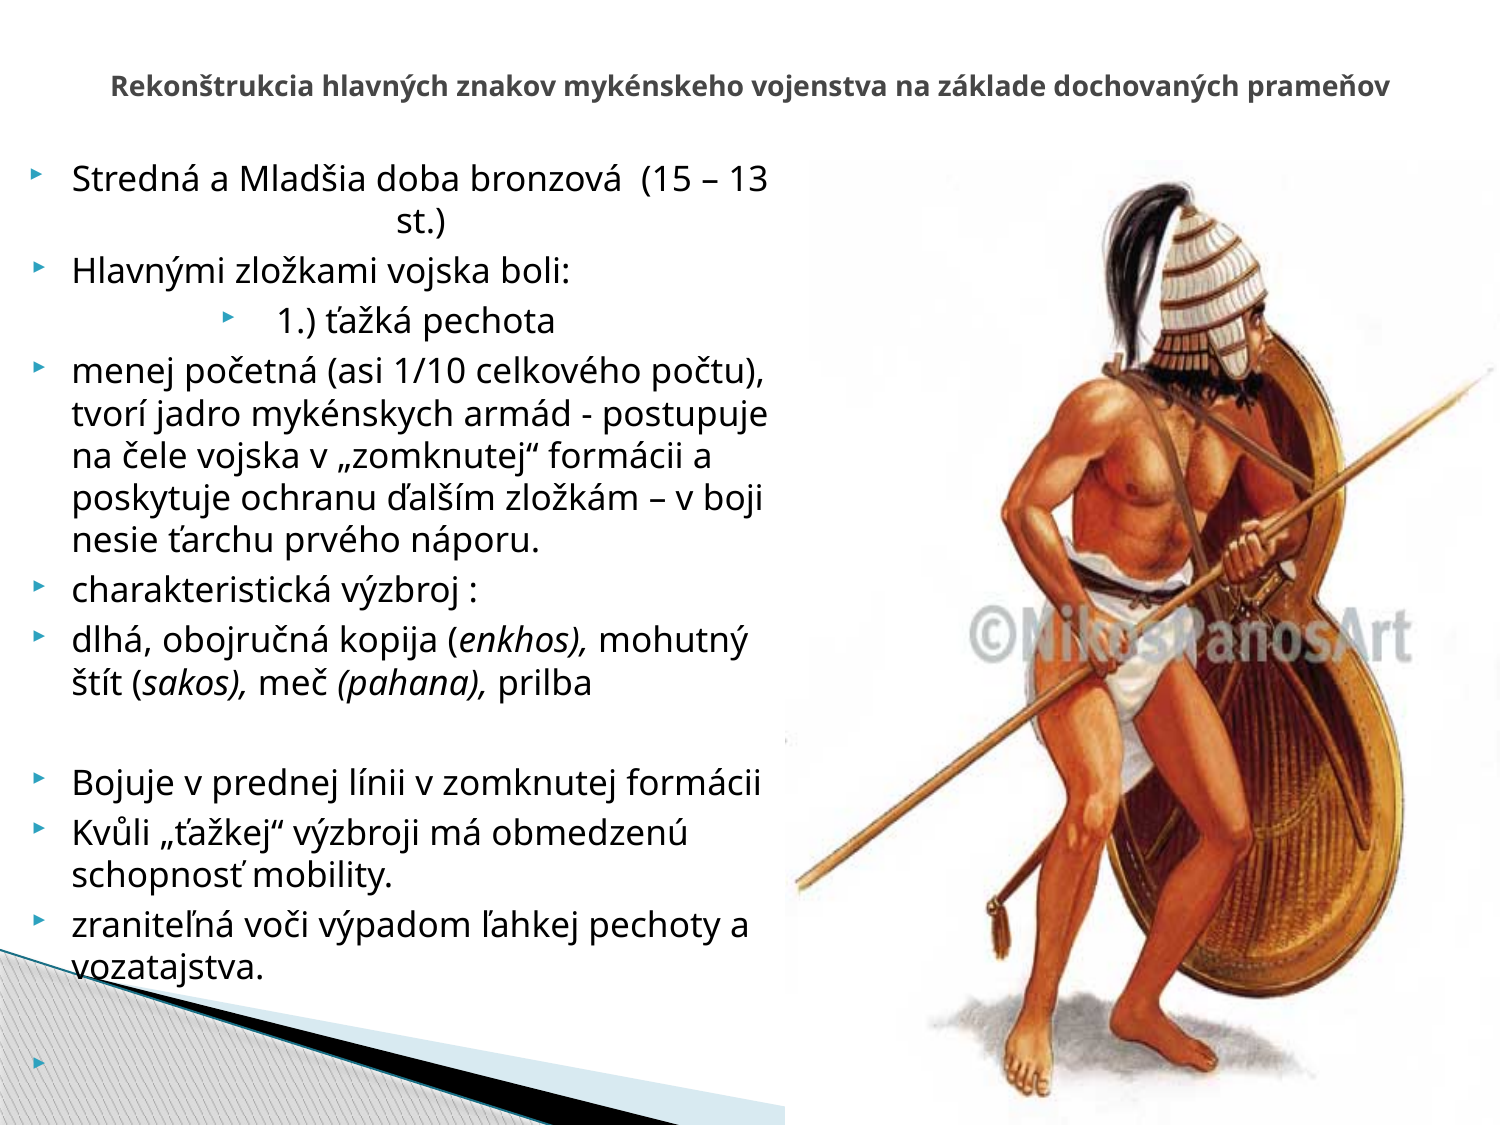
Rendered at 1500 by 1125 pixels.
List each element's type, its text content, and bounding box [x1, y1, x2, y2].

picture [785, 160, 1500, 1125]
title Rekonštrukcia hlavných znakov mykénskeho vojenstva na základe dochovaných prameňov [75, 45, 1425, 126]
list Stredná a Mladšia doba bronzová (15 – 13 st.) Hlavnými zložkami vojska boli: 1.) ťažká pechota menej početná (asi 1/10 celkového počtu), tvorí jadro mykénskych armád - postupuje na čele vojska v „zomknutej“ formácii a poskytuje ochranu ďalším zložkám – v boji nesie ťarchu prvého náporu. charakteristická výzbroj : dlhá, obojručná kopija (enkhos), mohutný štít (sakos), meč (pahana), prilba Bojuje v prednej línii v zomknutej formácii Kvůli „ťažkej“ výzbroji má obmedzenú schopnosť mobility. zraniteľná voči výpadom ľahkej pechoty a vozatajstva. [0, 149, 786, 1125]
